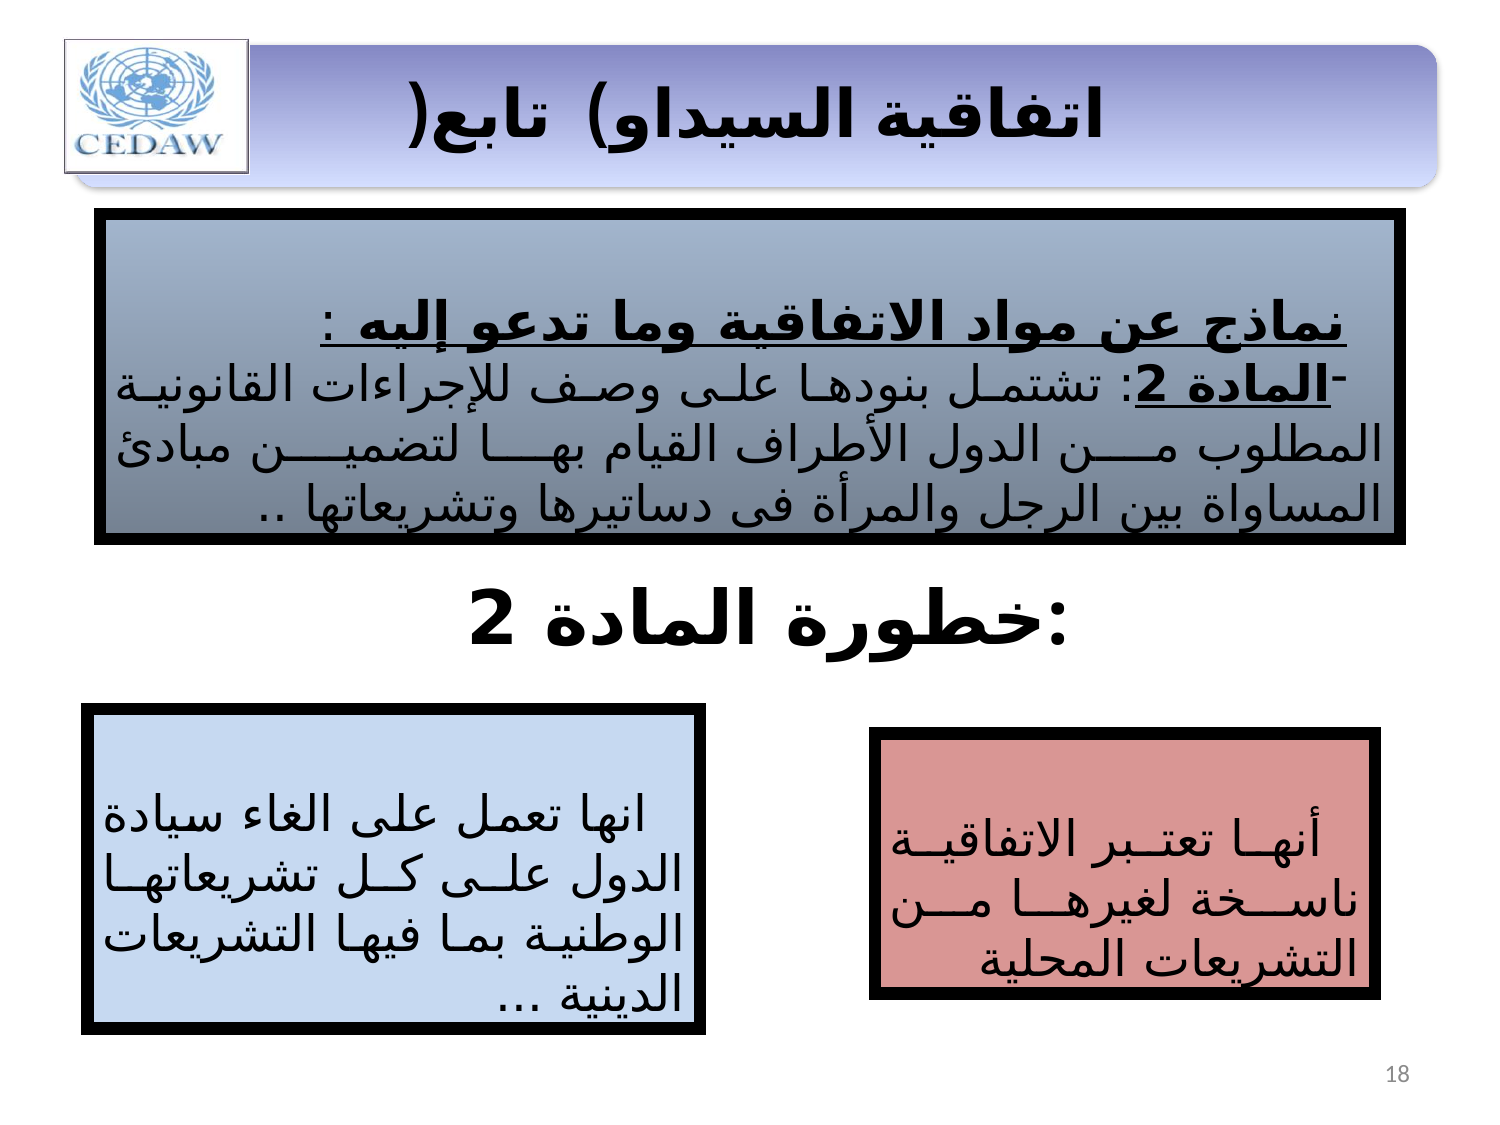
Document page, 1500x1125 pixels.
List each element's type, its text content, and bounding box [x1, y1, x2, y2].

text_box أنها تعتبر الاتفاقية ناسخة لغيرها من التشريعات المحلية [875, 733, 1375, 994]
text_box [74, 44, 1438, 188]
slide_number 18 [1074, 1042, 1425, 1103]
text_box نماذج عن مواد الاتفاقية وما تدعو إليه : المادة 2: تشتمل بنودها على وصف للإجراءات القانونية المطلوب من الدول الأطراف القيام بها لتضمين مبادئ المساواة بين الرجل والمرأة فى دساتيرها وتشريعاتها .. [99, 214, 1400, 539]
text_box خطورة المادة 2: [451, 562, 1084, 668]
text_box انها تعمل على الغاء سيادة الدول على كل تشريعاتها الوطنية بما فيها التشريعات الدينية ... [87, 708, 700, 1029]
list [62, 37, 251, 176]
